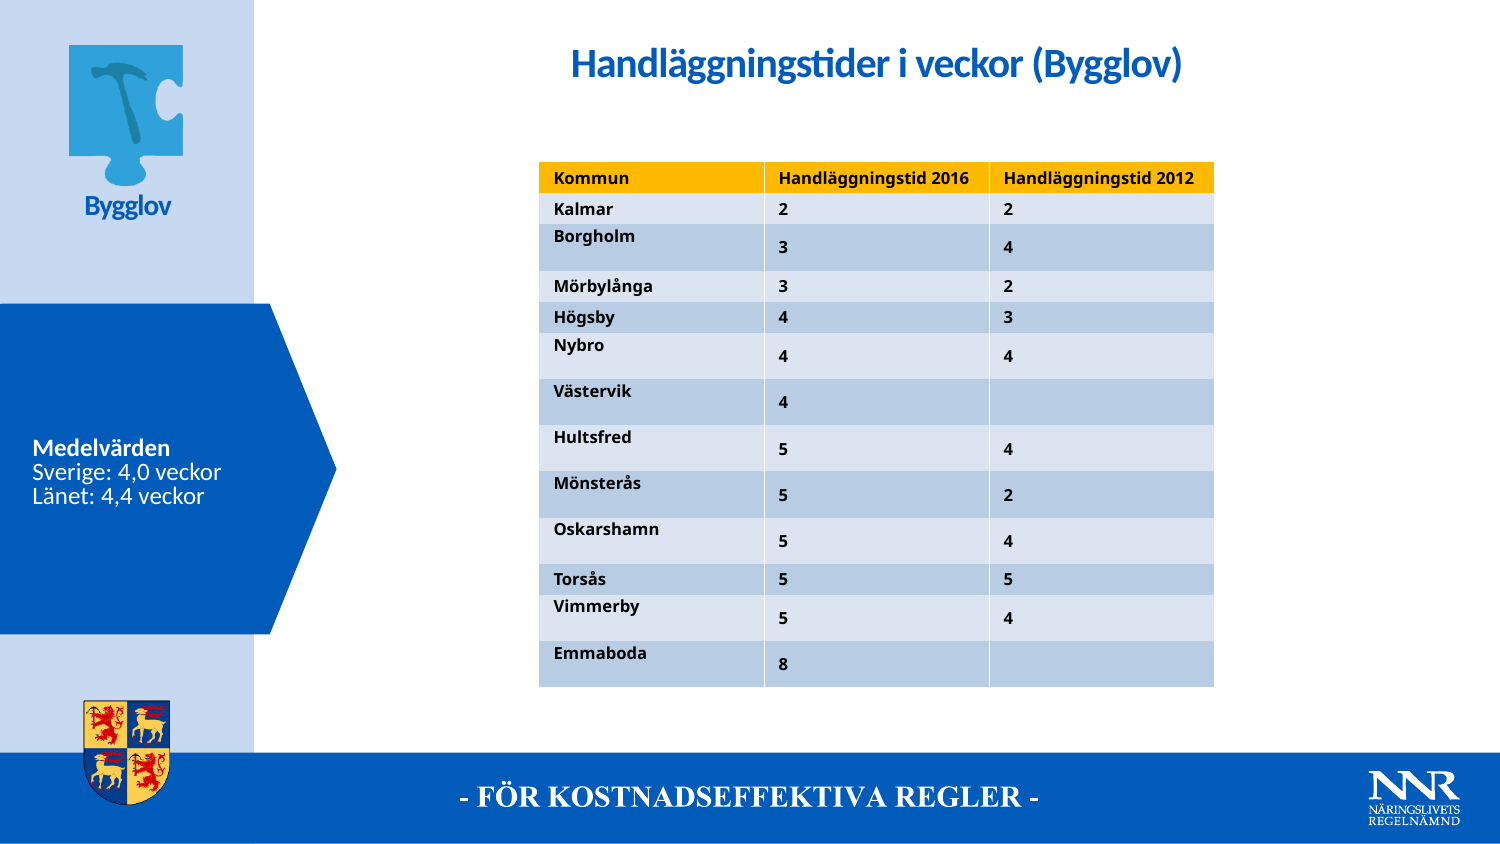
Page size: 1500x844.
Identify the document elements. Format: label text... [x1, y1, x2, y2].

table_header Handläggningstid 2012 [990, 162, 1214, 193]
table_cell Borgholm [539, 224, 764, 271]
text_box [260, 751, 1500, 844]
table_cell Oskarshamn [539, 518, 764, 564]
table_cell Mönsterås [539, 471, 764, 518]
table_cell 4 [990, 333, 1214, 379]
table_cell 2 [990, 471, 1214, 518]
table_cell 2 [990, 193, 1214, 224]
table_cell 4 [990, 224, 1214, 271]
table_cell 2 [990, 271, 1214, 302]
table_cell 8 [765, 641, 989, 687]
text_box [0, 303, 373, 635]
table_header Handläggningstid 2016 [765, 162, 989, 193]
table_cell 5 [990, 564, 1214, 595]
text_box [0, 0, 255, 302]
table_cell 4 [765, 379, 989, 425]
table_cell 3 [990, 302, 1214, 333]
table_cell 4 [990, 595, 1214, 641]
table_cell 2 [765, 193, 989, 224]
table_cell 5 [765, 595, 989, 641]
table_cell 5 [765, 471, 989, 518]
picture [83, 700, 170, 805]
table_cell Emmaboda [539, 641, 764, 687]
table_cell [990, 641, 1214, 687]
table_cell 3 [765, 271, 989, 302]
table_cell Nybro [539, 333, 764, 379]
picture [1368, 770, 1460, 826]
text_box Handläggningstider i veckor (Bygglov) [260, 38, 1500, 94]
table_cell Västervik [539, 379, 764, 425]
table_header Kommun [539, 162, 764, 193]
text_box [0, 643, 255, 844]
table_cell Torsås [539, 564, 764, 595]
table_cell 4 [765, 333, 989, 379]
table_cell 5 [765, 425, 989, 471]
table_cell Kalmar [539, 193, 764, 224]
picture [459, 780, 1039, 808]
table_cell 4 [990, 518, 1214, 564]
table_cell 5 [765, 518, 989, 564]
table_cell 4 [765, 302, 989, 333]
table_cell 5 [765, 564, 989, 595]
table_cell 4 [990, 425, 1214, 471]
table_cell 3 [765, 224, 989, 271]
table_cell [990, 379, 1214, 425]
table_cell Vimmerby [539, 595, 764, 641]
table_cell Högsby [539, 302, 764, 333]
table_cell Mörbylånga [539, 271, 764, 302]
table_cell Hultsfred [539, 425, 764, 471]
